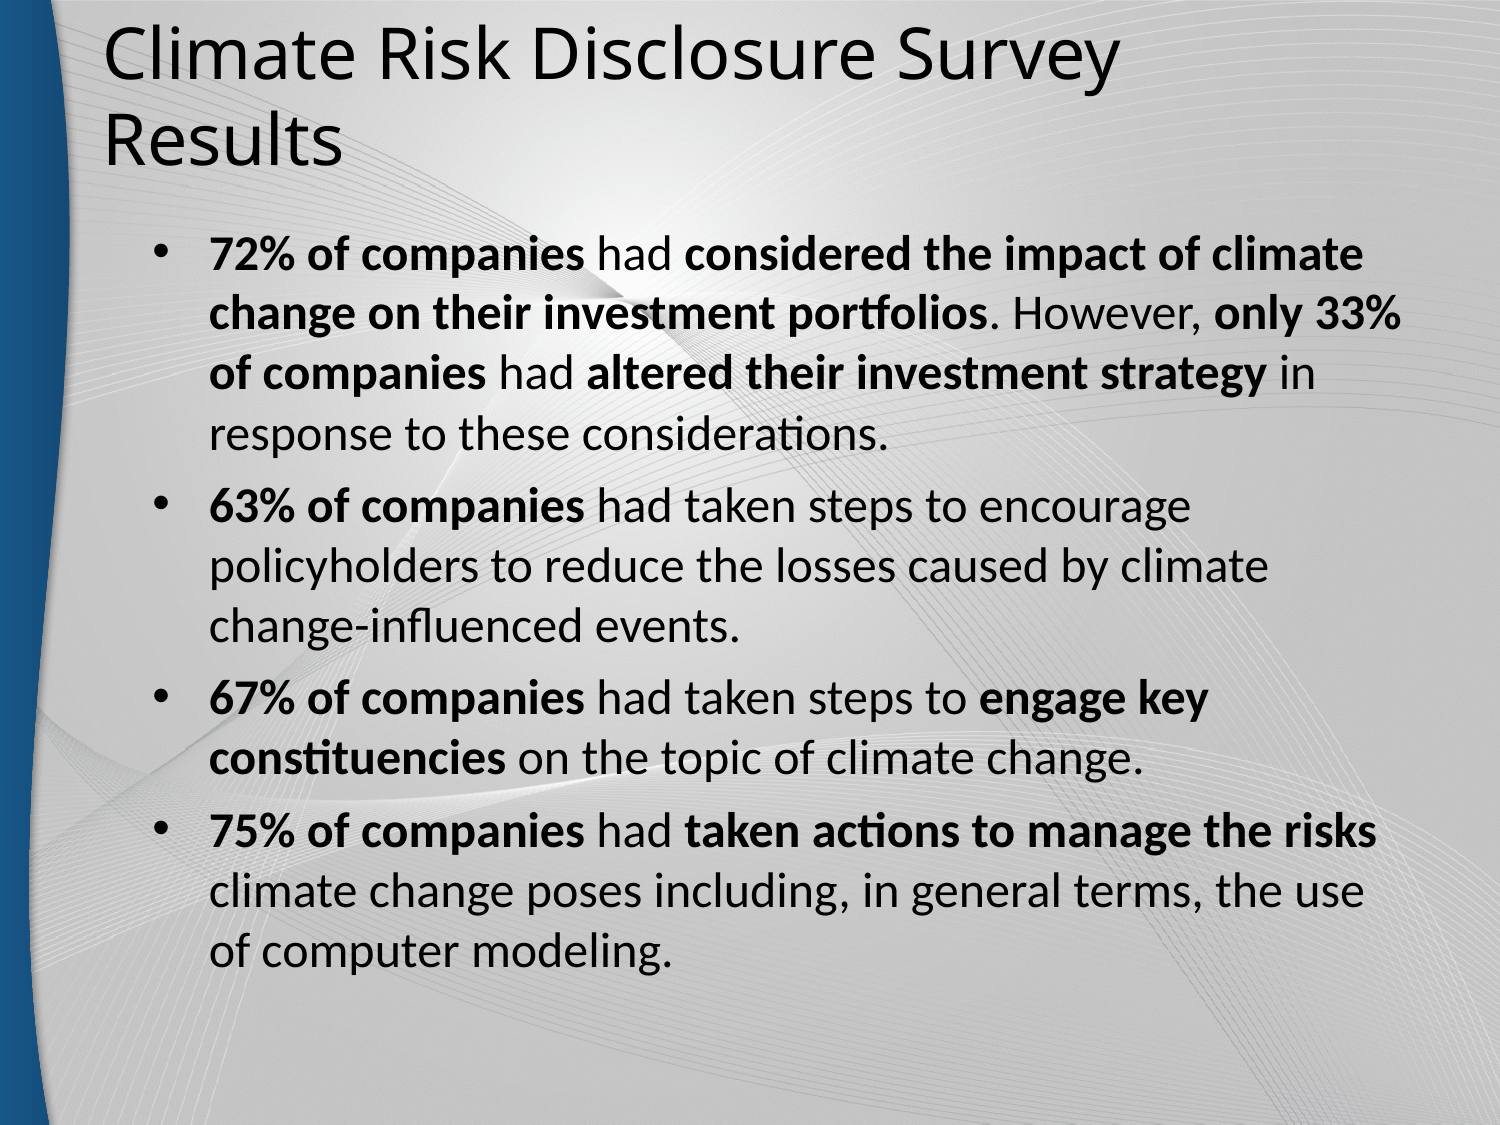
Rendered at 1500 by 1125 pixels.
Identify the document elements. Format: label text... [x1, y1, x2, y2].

list 72% of companies had considered the impact of climate change on their investment portfolios. However, only 33% of companies had altered their investment strategy in response to these considerations. 63% of companies had taken steps to encourage policyholders to reduce the losses caused by climate change-influenced events. 67% of companies had taken steps to engage key constituencies on the topic of climate change. 75% of companies had taken actions to manage the risks climate change poses including, in general terms, the use of computer modeling. [137, 212, 1425, 955]
title Climate Risk Disclosure Survey Results [87, 0, 1375, 188]
picture [29, 0, 1500, 1125]
